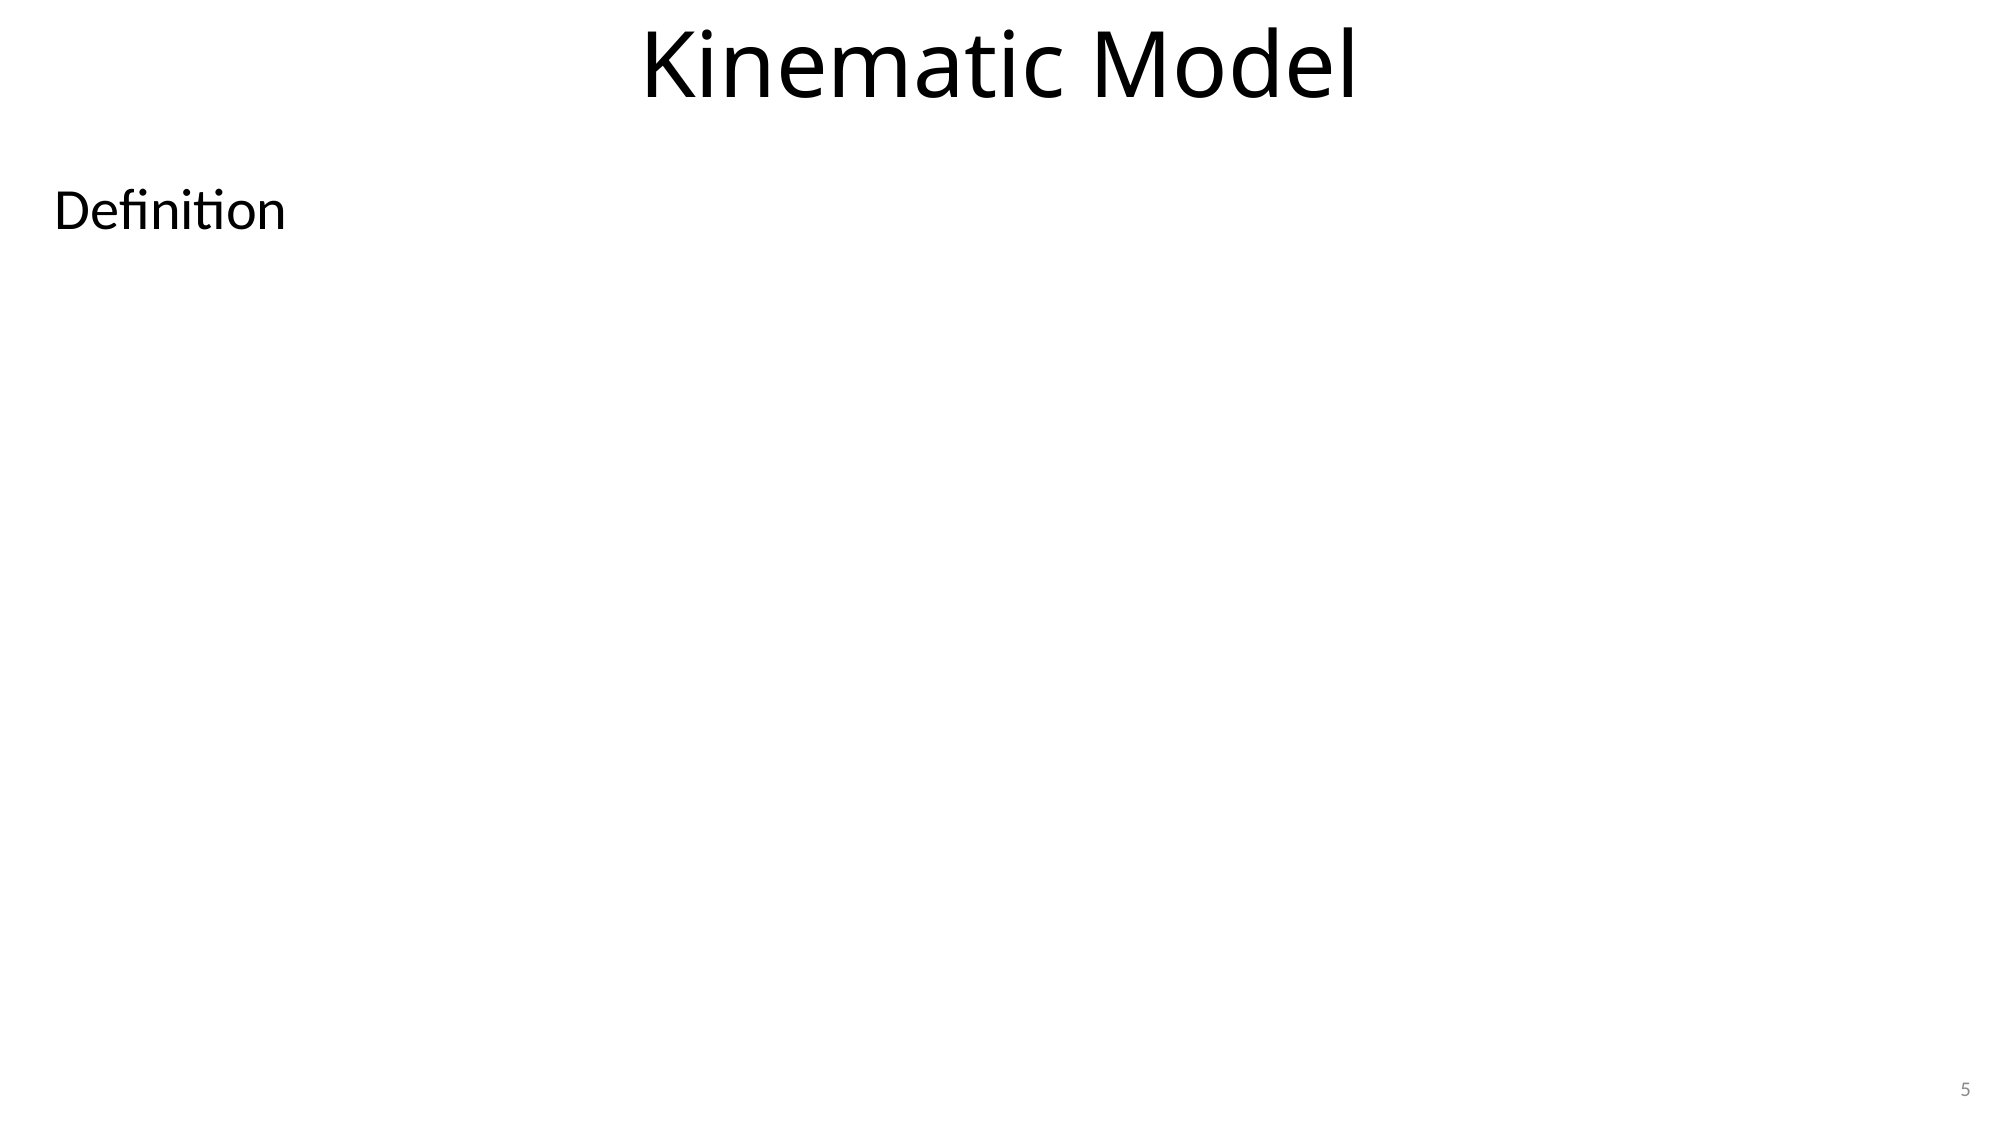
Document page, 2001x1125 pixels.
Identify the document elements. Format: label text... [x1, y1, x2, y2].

title Kinematic Model [39, 0, 1960, 135]
list Definition [39, 171, 1960, 1029]
slide_number 5 [1535, 1065, 1986, 1111]
